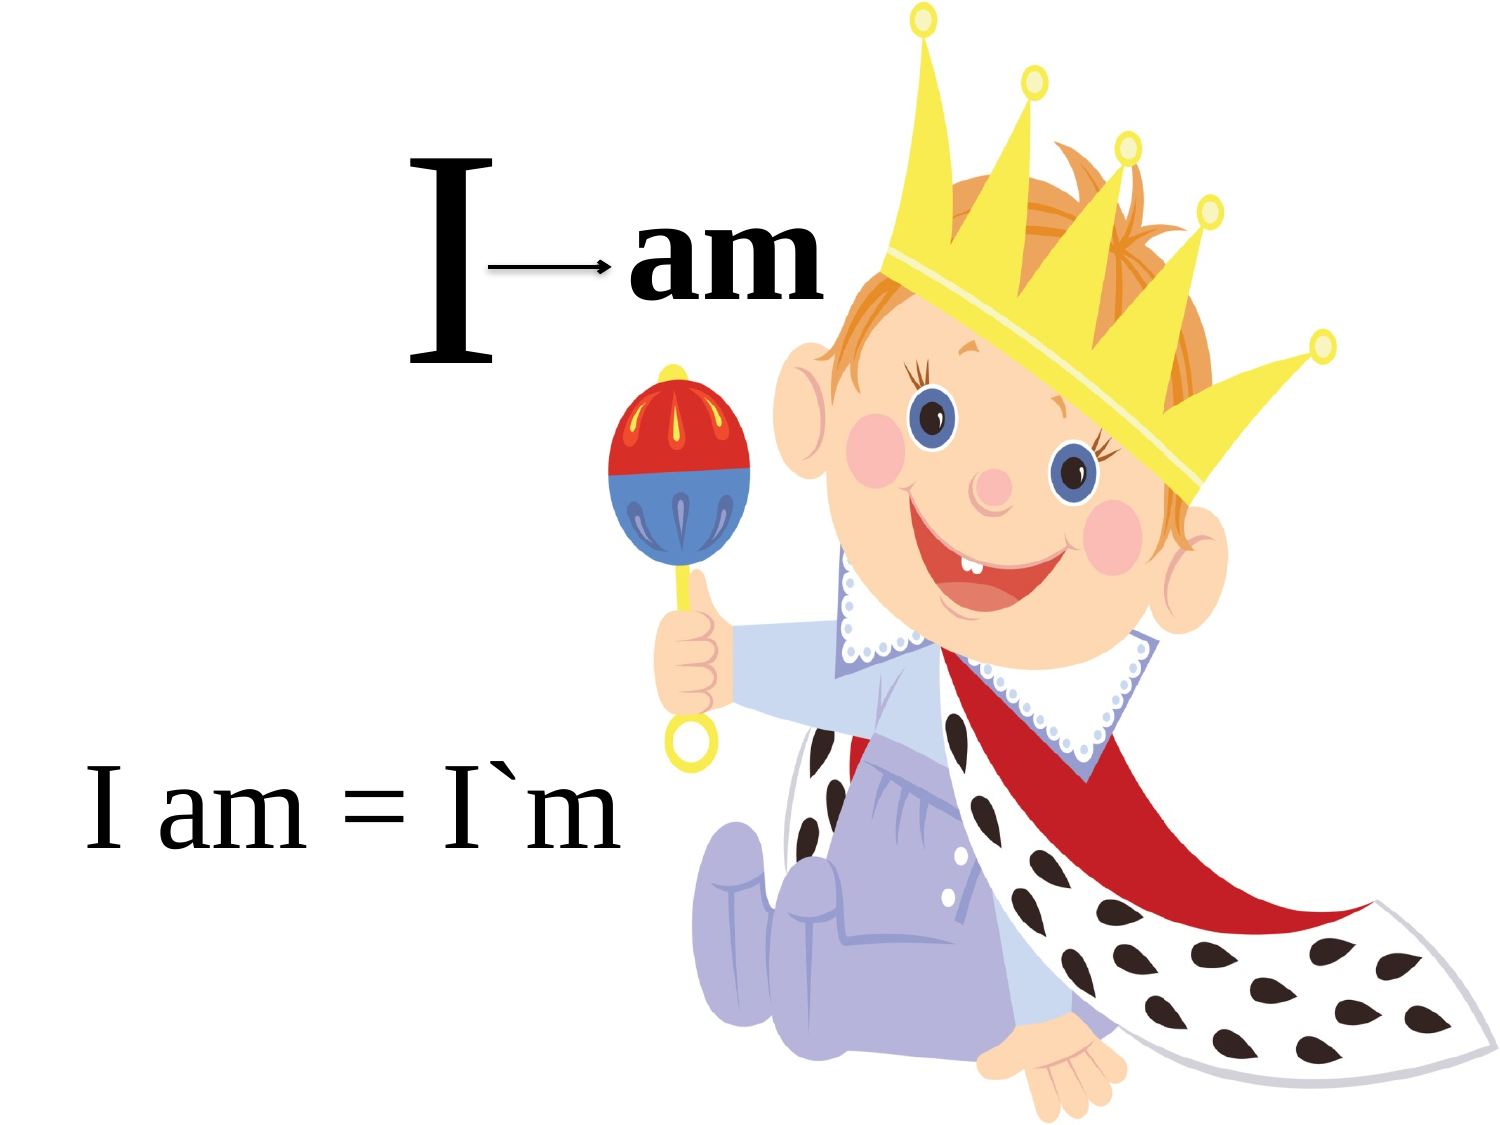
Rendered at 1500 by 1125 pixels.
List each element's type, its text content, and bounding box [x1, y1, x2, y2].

text_box I am = I`m [2, 715, 602, 881]
text_box I [384, 43, 519, 434]
picture [607, 0, 1500, 1125]
